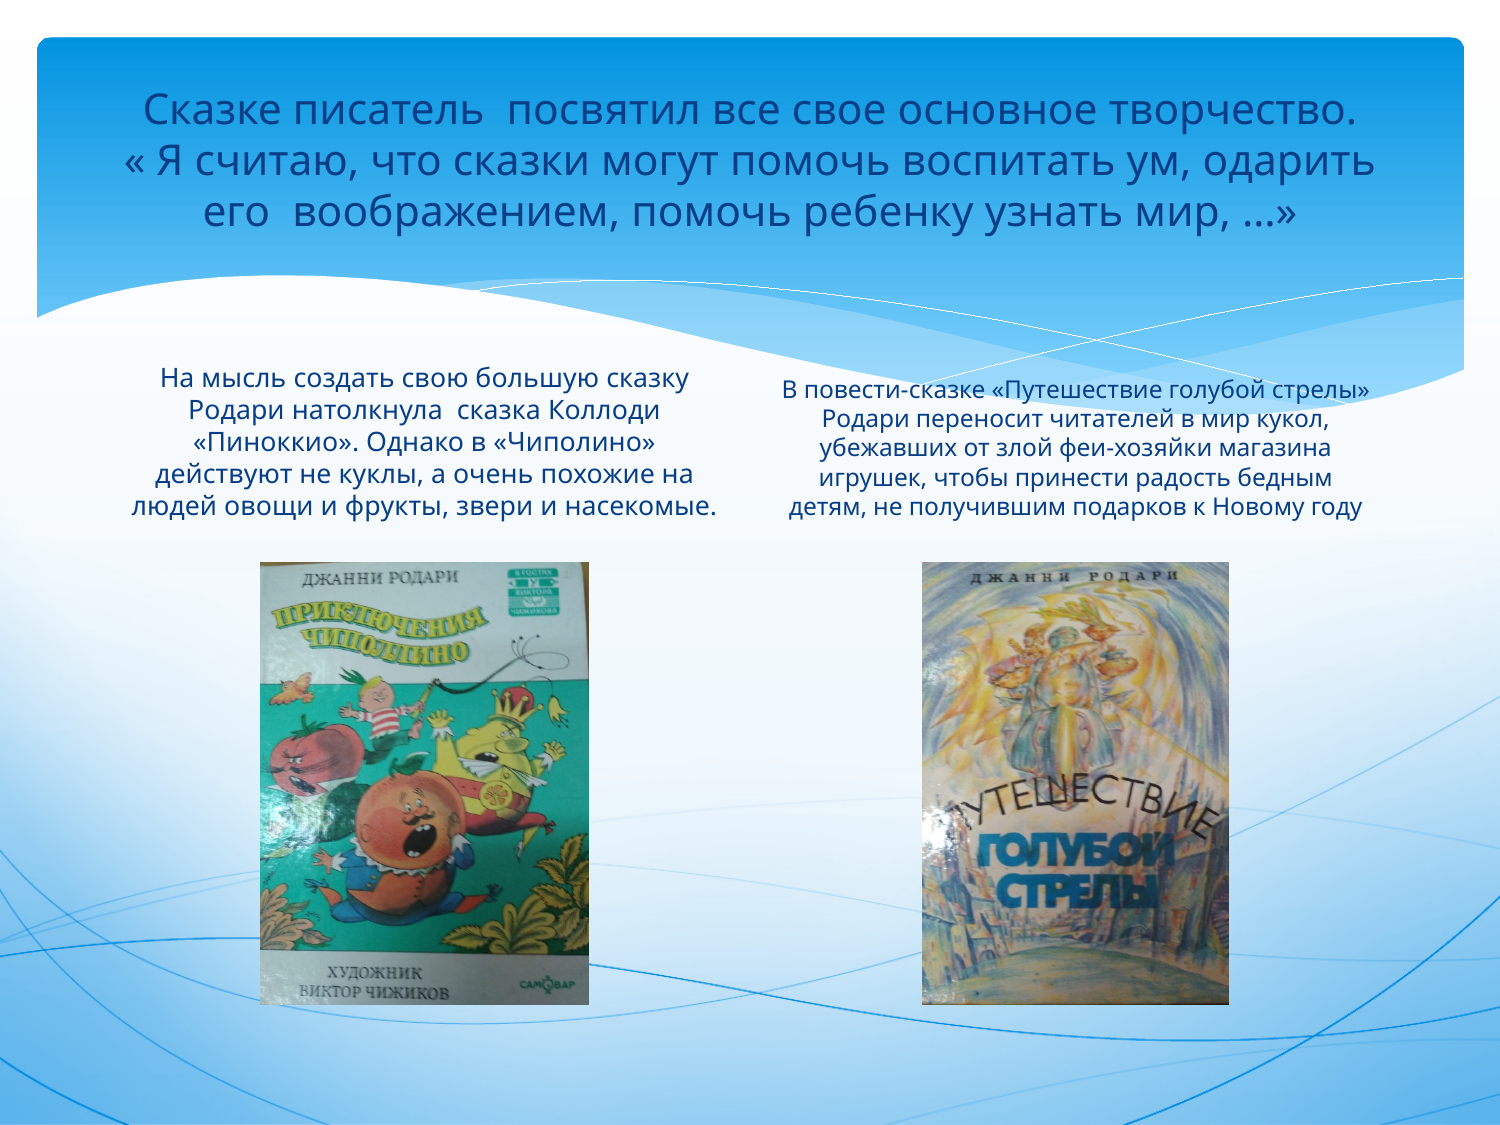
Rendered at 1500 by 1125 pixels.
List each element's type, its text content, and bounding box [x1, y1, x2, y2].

title Сказке писатель посвятил все свое основное творчество. « Я считаю, что сказки могут помочь воспитать ум, одарить его воображением, помочь ребенку узнать мир, …» [75, 55, 1425, 261]
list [260, 562, 589, 1006]
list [922, 562, 1229, 1006]
list На мысль создать свою большую сказку Родари натолкнула сказка Коллоди «Пиноккио». Однако в «Чиполино» действуют не куклы, а очень похожие на людей овощи и фрукты, звери и насекомые. [111, 338, 738, 545]
list В повести-сказке «Путешествие голубой стрелы» Родари переносит читателей в мир кукол, убежавших от злой феи-хозяйки магазина игрушек, чтобы принести радость бедным детям, не получившим подарков к Новому году [762, 349, 1390, 545]
